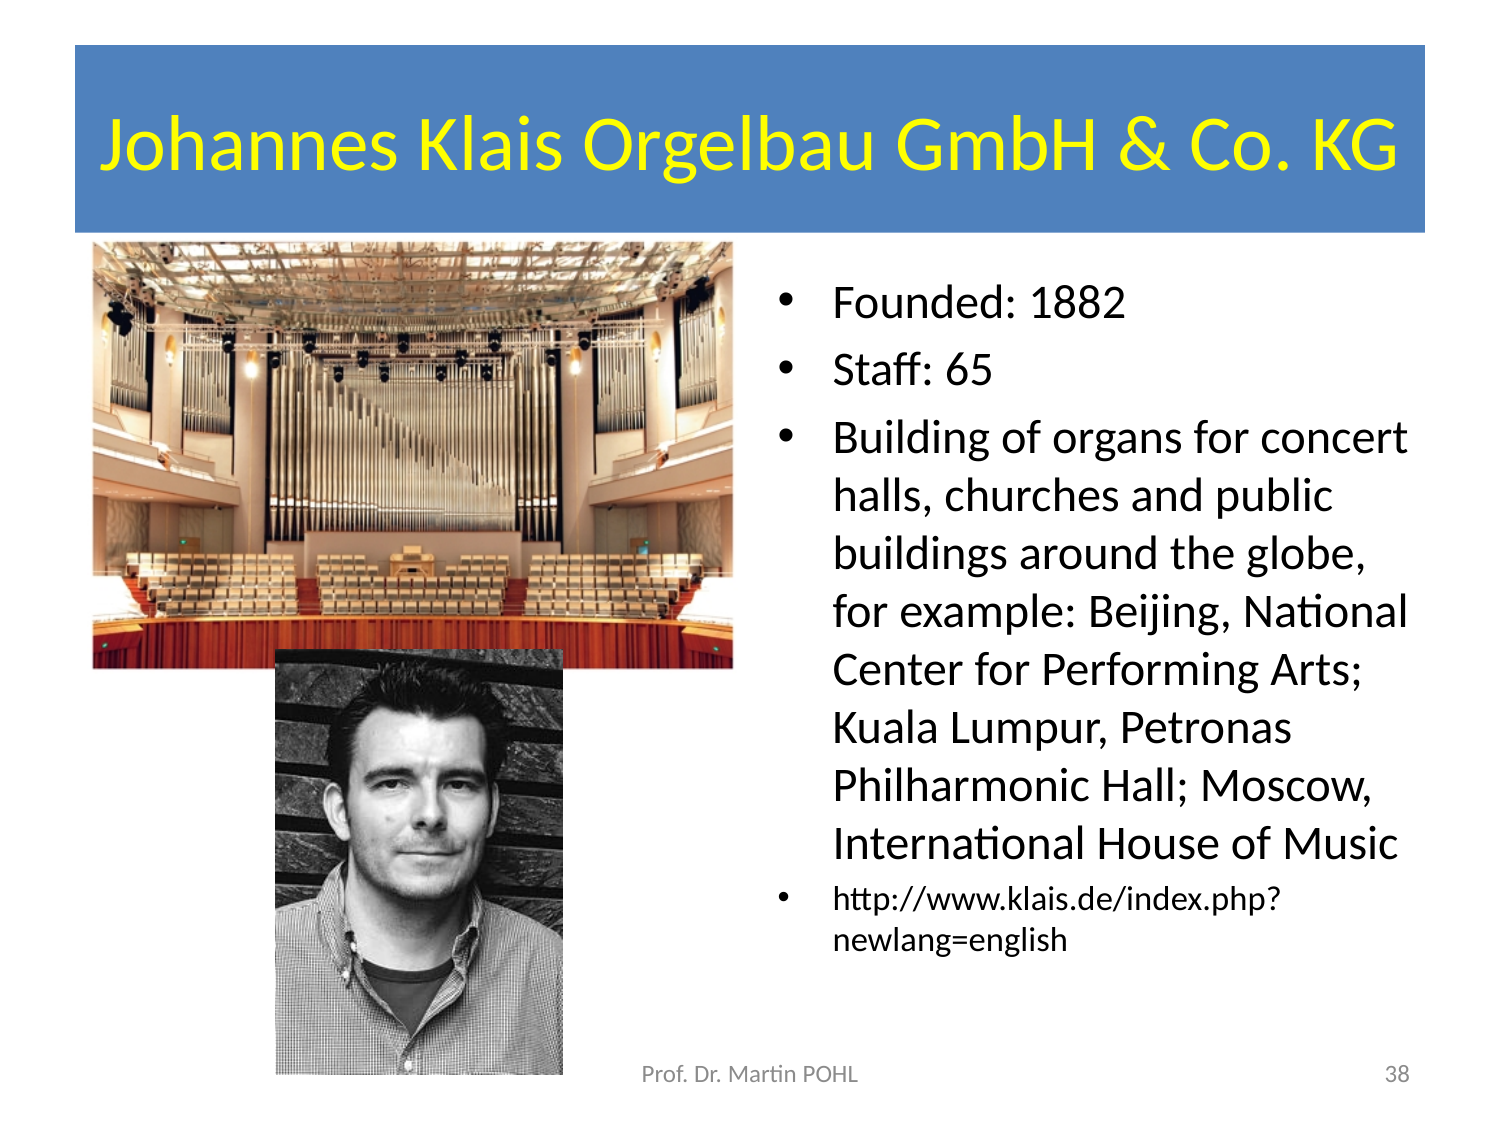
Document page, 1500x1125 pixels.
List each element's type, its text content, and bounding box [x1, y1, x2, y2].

list Founded: 1882 Staff: 65 Building of organs for concert halls, churches and public buildings around the globe, for example: Beijing, National Center for Performing Arts; Kuala Lumpur, Petronas Philharmonic Hall; Moscow, International House of Music http://www.klais.de/index.php?newlang=english [762, 262, 1426, 1006]
title Johannes Klais Orgelbau GmbH & Co. KG [74, 44, 1426, 233]
footer Prof. Dr. Martin POHL [512, 1042, 988, 1103]
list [87, 237, 738, 676]
slide_number 38 [1074, 1042, 1425, 1103]
picture [274, 649, 563, 1076]
